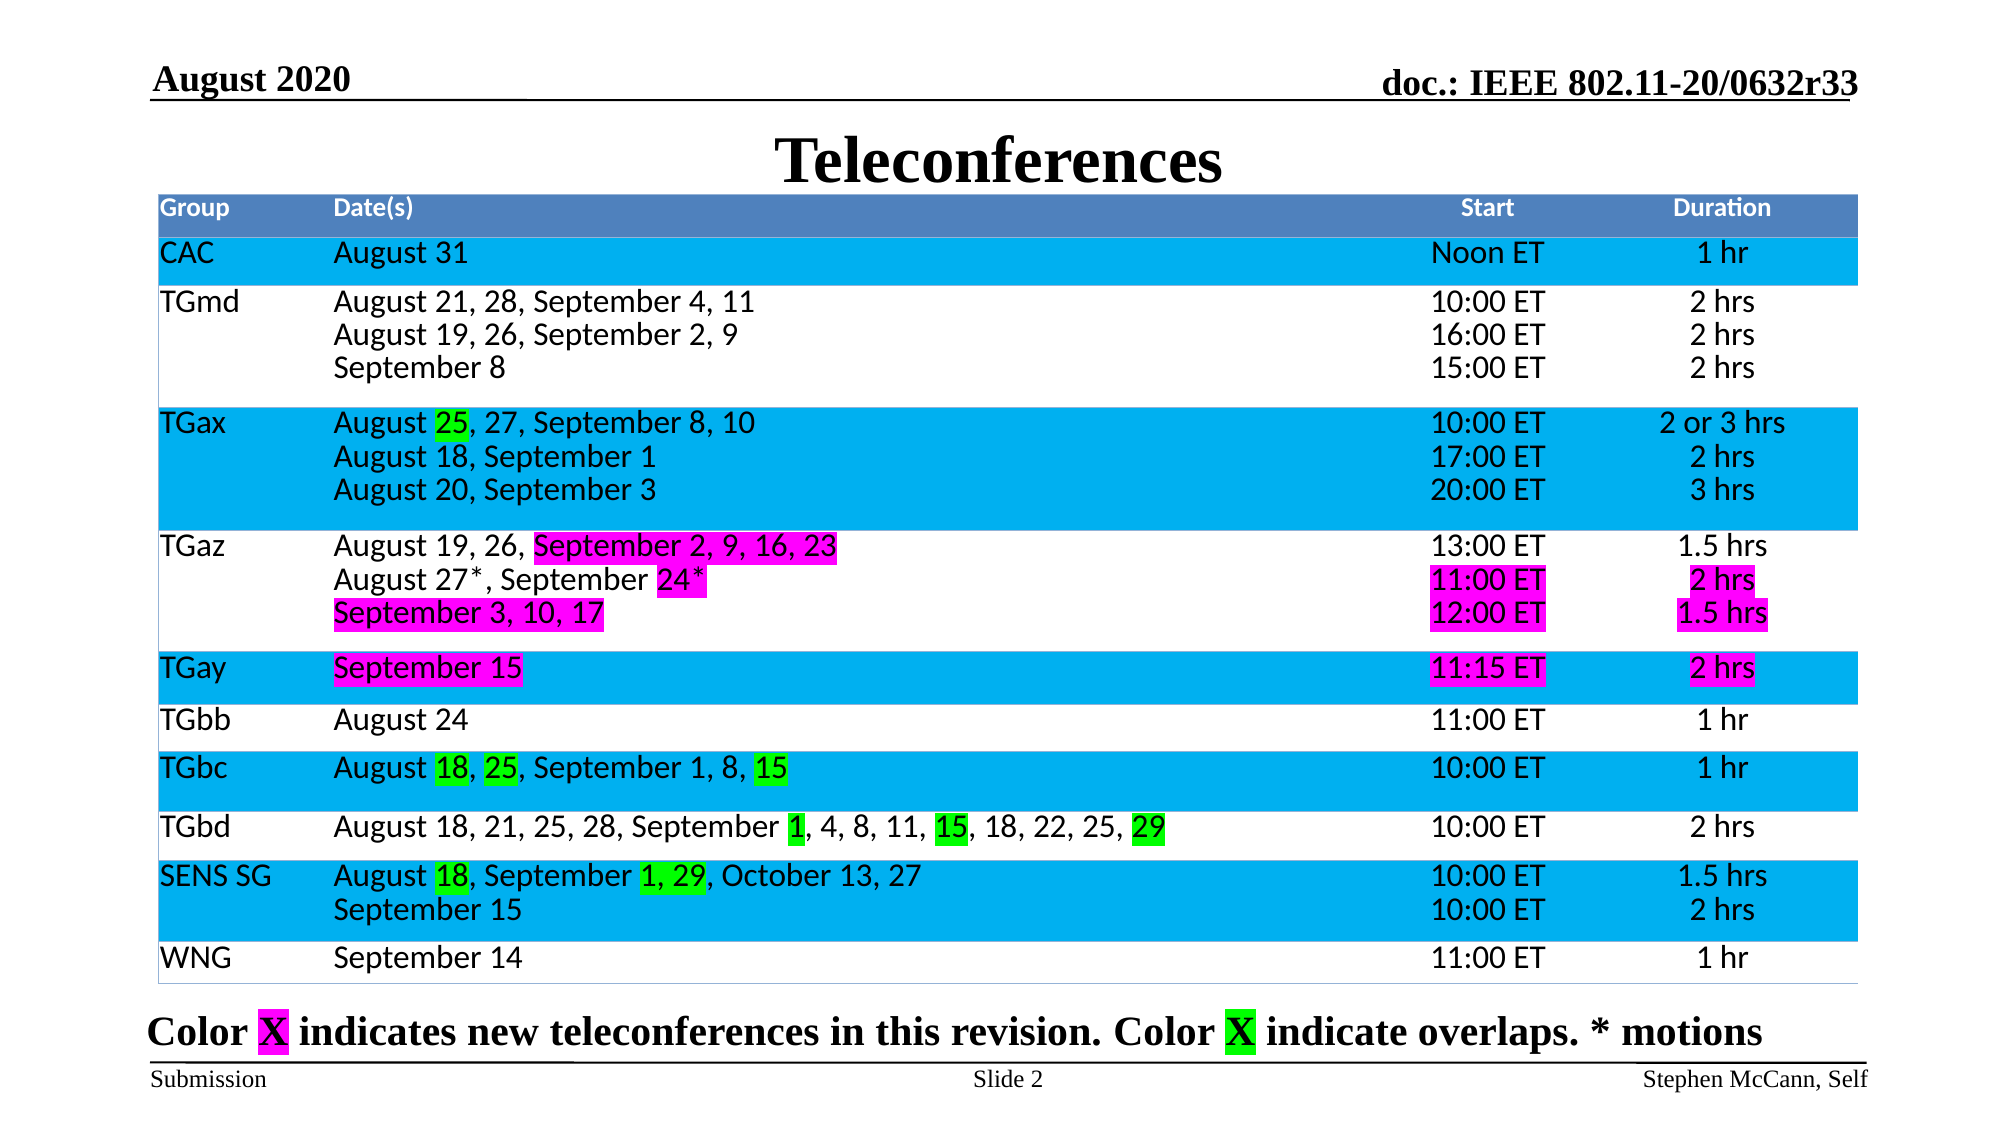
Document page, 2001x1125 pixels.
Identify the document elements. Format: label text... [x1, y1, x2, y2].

slide_number Slide 2 [950, 1062, 1067, 1123]
table_cell TGay [159, 652, 332, 704]
table_cell 11:00 ET [1389, 705, 1587, 751]
table_cell August 21, 28, September 4, 11 August 19, 26, September 2, 9 September 8 [332, 286, 1389, 407]
table_cell 2 hrs [1587, 652, 1858, 704]
title Teleconferences [149, 112, 1850, 201]
table_cell 13:00 ET 11:00 ET 12:00 ET [1389, 531, 1587, 651]
table_cell 1 hr [1587, 705, 1858, 751]
table_header Group [159, 195, 332, 237]
table_cell TGmd [159, 286, 332, 407]
table_cell August 31 [332, 238, 1389, 285]
table_cell 11:00 ET [1389, 942, 1587, 983]
table_cell 10:00 ET [1389, 812, 1587, 860]
table_cell 1 hr [1587, 942, 1858, 983]
table_cell August 18, September 1, 29, October 13, 27 September 15 [332, 861, 1389, 941]
table_cell 1.5 hrs 2 hrs 1.5 hrs [1587, 531, 1858, 651]
table_header Start [1389, 195, 1587, 237]
table_cell 1 hr [1587, 238, 1858, 285]
table_cell Noon ET [1389, 238, 1587, 285]
table_cell 10:00 ET [1389, 752, 1587, 811]
table_cell September 15 [332, 652, 1389, 704]
table_cell 10:00 ET 10:00 ET [1389, 861, 1587, 941]
table_header Duration [1587, 195, 1858, 237]
table_cell CAC [159, 238, 332, 285]
table_cell 10:00 ET 16:00 ET 15:00 ET [1389, 286, 1587, 407]
table_cell August 18, 21, 25, 28, September 1, 4, 8, 11, 15, 18, 22, 25, 29 [332, 812, 1389, 860]
table_cell August 25, 27, September 8, 10 August 18, September 1 August 20, September 3 [332, 408, 1389, 530]
table_cell WNG [159, 942, 332, 983]
text_box Color X indicates new teleconferences in this revision. Color X indicate overlaps. * motions [131, 996, 1900, 1062]
table_cell TGbd [159, 812, 332, 860]
table_cell 10:00 ET 17:00 ET 20:00 ET [1389, 408, 1587, 530]
footer Stephen McCann, Self [1171, 1062, 1869, 1093]
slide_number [152, 54, 563, 100]
table_cell 11:15 ET [1389, 652, 1587, 704]
table_cell TGaz [159, 531, 332, 651]
table_cell TGax [159, 408, 332, 530]
table_cell August 19, 26, September 2, 9, 16, 23 August 27*, September 24* September 3, 10, 17 [332, 531, 1389, 651]
table_cell TGbc [159, 752, 332, 811]
table_cell September 14 [332, 942, 1389, 983]
table_cell TGbb [159, 705, 332, 751]
table_cell 2 hrs 2 hrs 2 hrs [1587, 286, 1858, 407]
table_cell August 18, 25, September 1, 8, 15 [332, 752, 1389, 811]
table_cell 2 or 3 hrs 2 hrs 3 hrs [1587, 408, 1858, 530]
table_header Date(s) [332, 195, 1389, 237]
table_cell 2 hrs [1587, 812, 1858, 860]
table_cell 1.5 hrs 2 hrs [1587, 861, 1858, 941]
table_cell August 24 [332, 705, 1389, 751]
table_cell SENS SG [159, 861, 332, 941]
table_cell 1 hr [1587, 752, 1858, 811]
